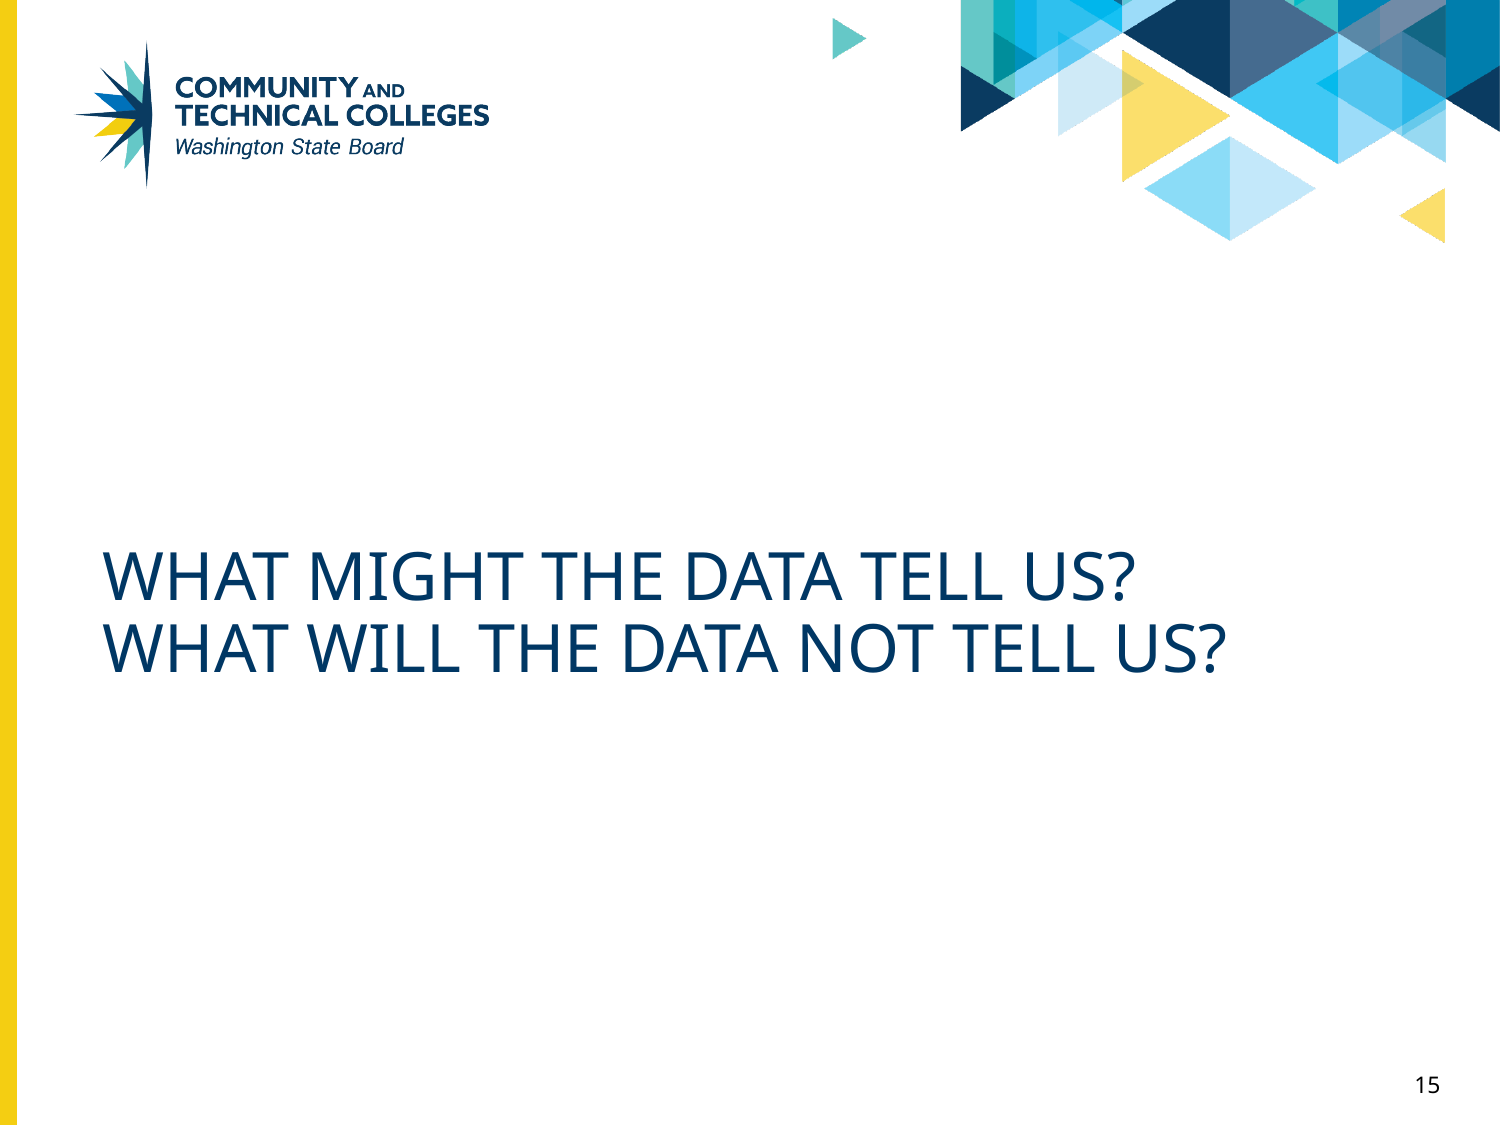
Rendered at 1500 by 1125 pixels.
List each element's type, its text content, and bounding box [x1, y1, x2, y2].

title What might the data tell us? What will the data not tell us? [88, 535, 1456, 666]
picture [832, 0, 1500, 243]
slide_number 15 [1378, 1063, 1456, 1103]
picture [17, 25, 557, 228]
